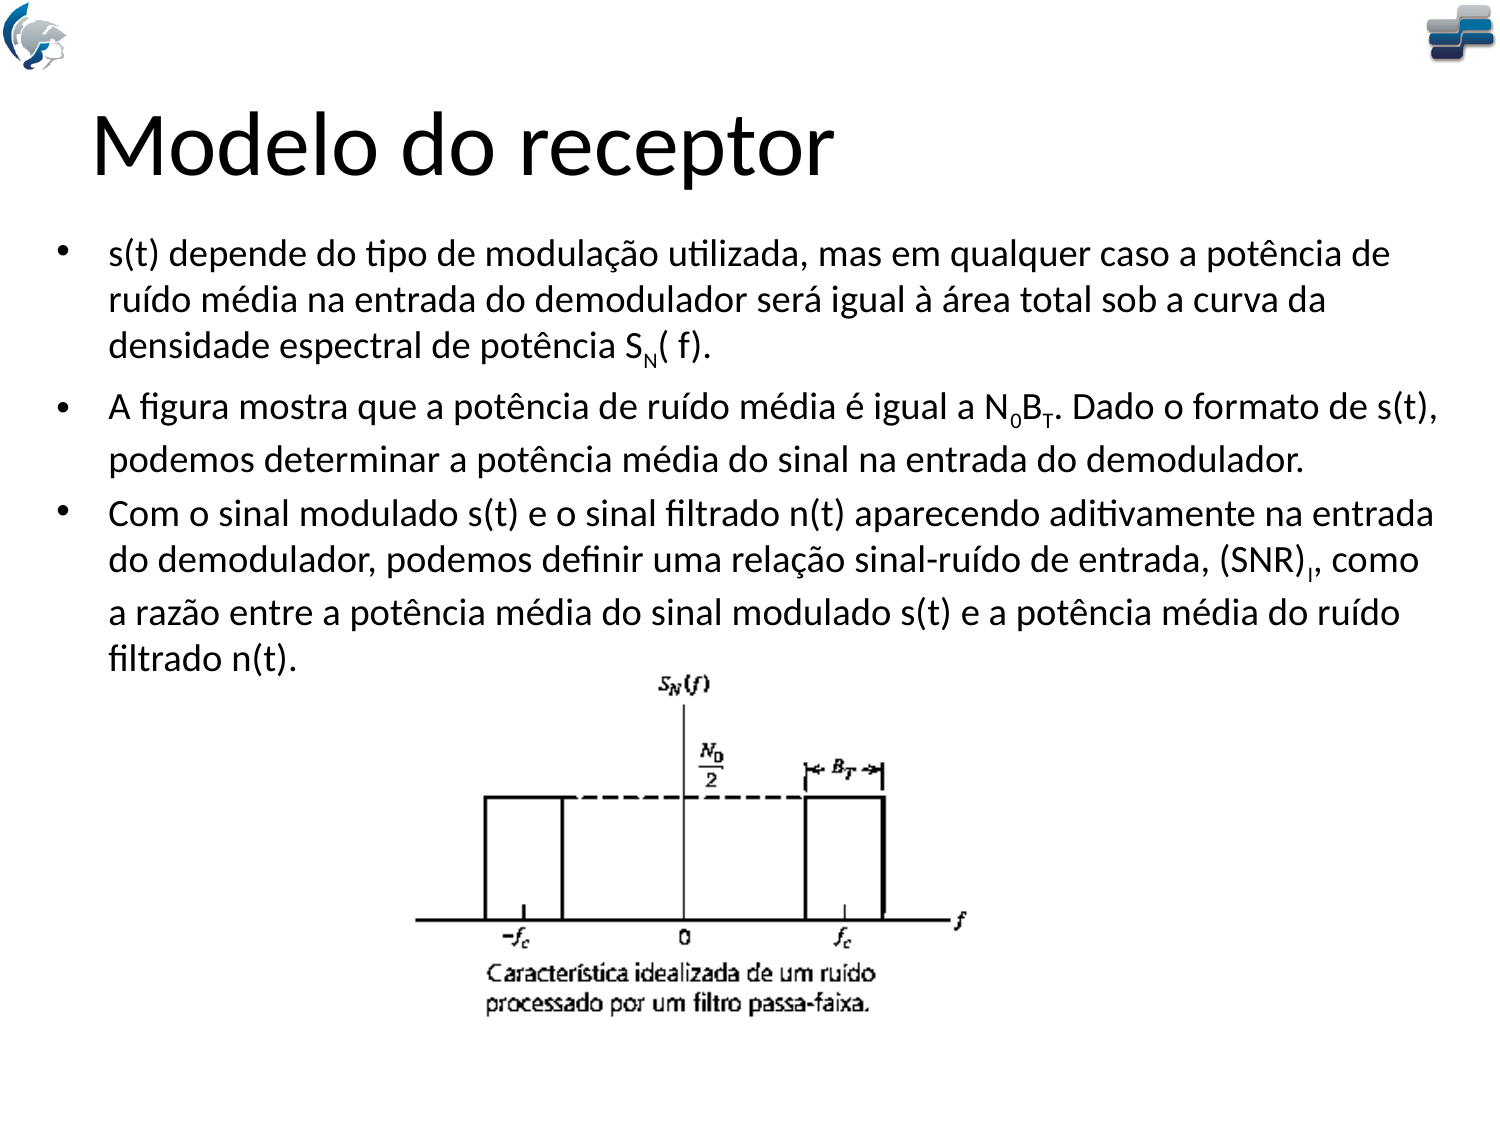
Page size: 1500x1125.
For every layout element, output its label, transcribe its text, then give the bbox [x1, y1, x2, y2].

title Modelo do receptor [75, 45, 1425, 219]
picture [407, 668, 979, 1024]
list s(t) depende do tipo de modulação utilizada, mas em qualquer caso a potência de ruído média na entrada do demodulador será igual à área total sob a curva da densidade espectral de potência SN( f). A figura mostra que a potência de ruído média é igual a N0BT. Dado o formato de s(t), podemos determinar a potência média do sinal na entrada do demodulador. Com o sinal modulado s(t) e o sinal filtrado n(t) aparecendo aditivamente na entrada do demodulador, podemos definir uma relação sinal-ruído de entrada, (SNR)I, como a razão entre a potência média do sinal modulado s(t) e a potência média do ruído filtrado n(t). [41, 219, 1459, 693]
picture [1423, 3, 1500, 67]
picture [0, 2, 77, 72]
